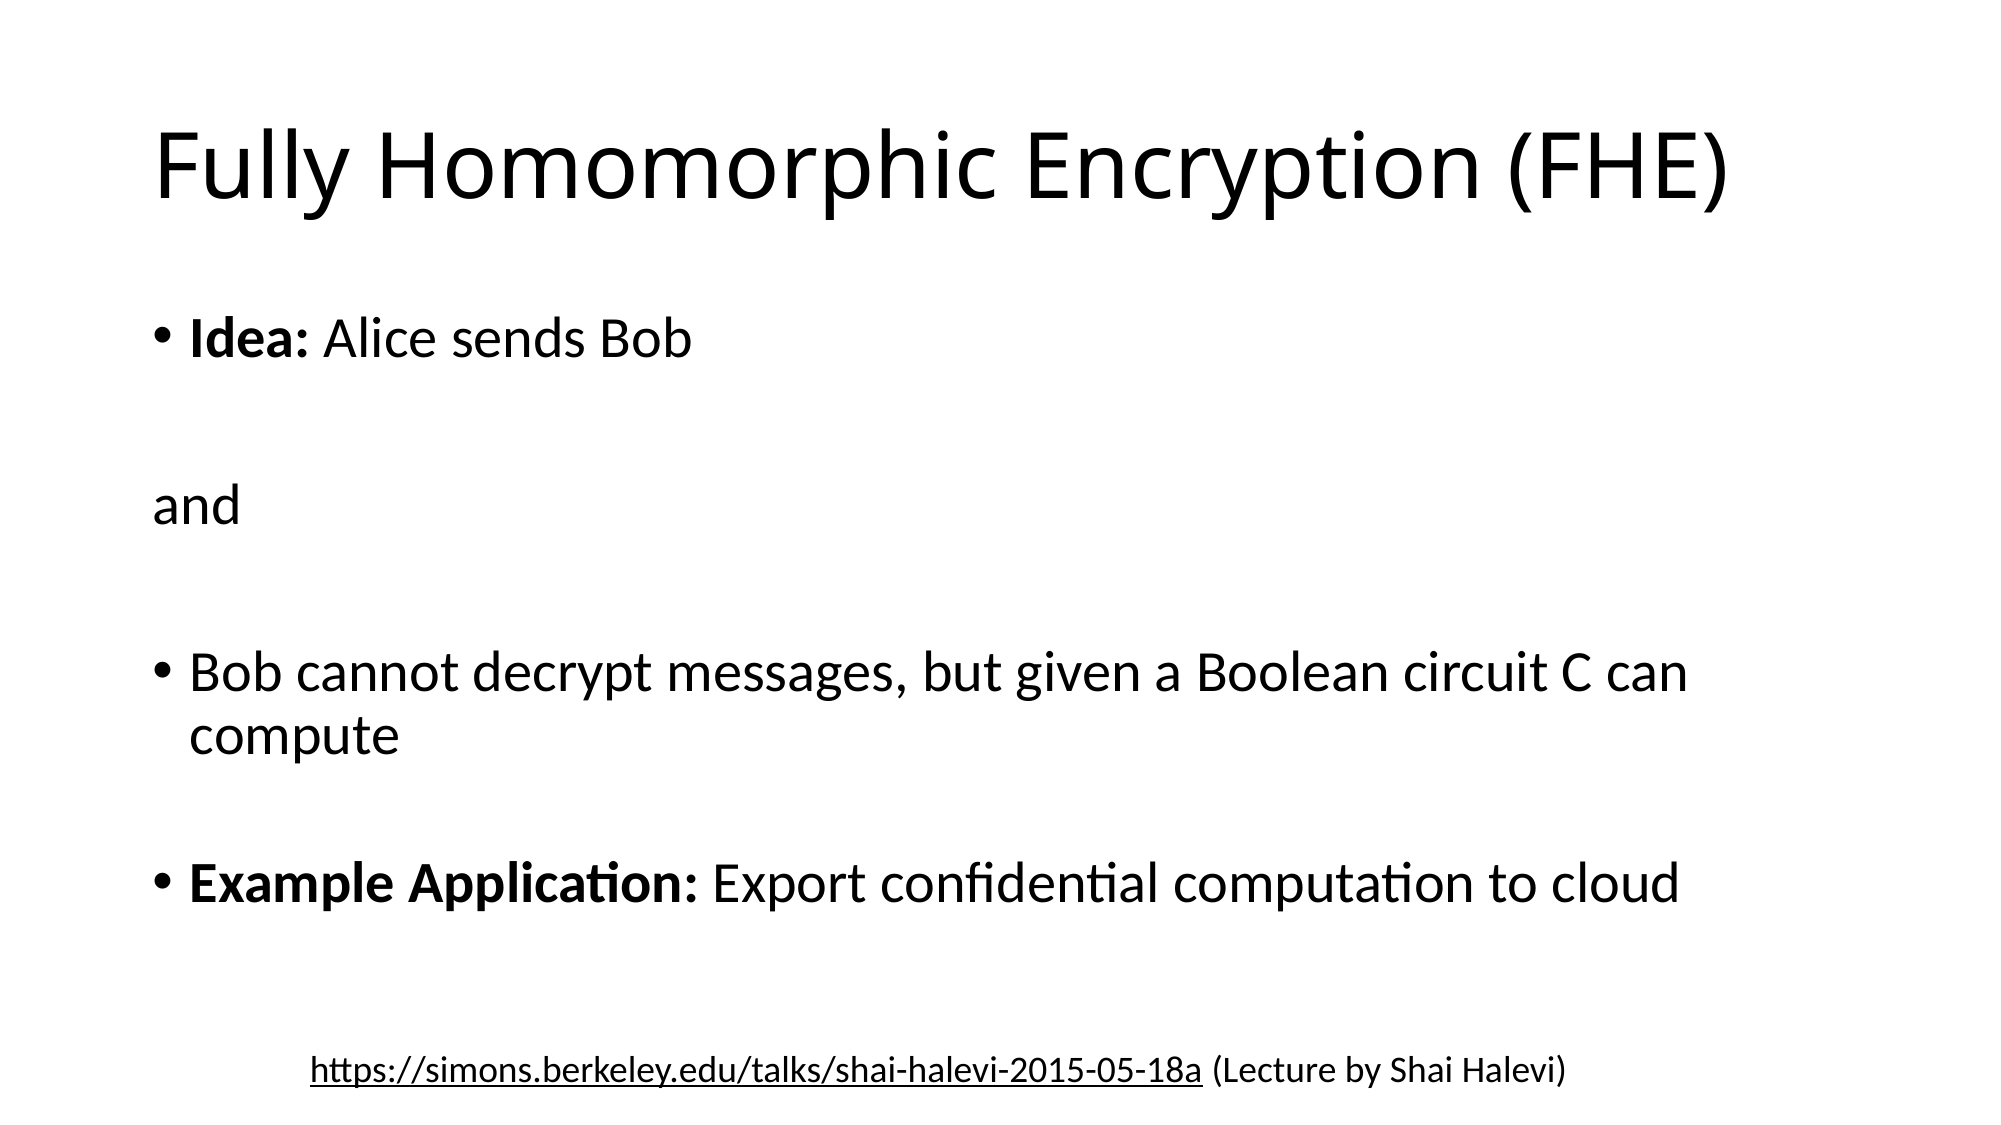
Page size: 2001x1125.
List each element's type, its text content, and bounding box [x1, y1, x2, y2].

text_box https://simons.berkeley.edu/talks/shai-halevi-2015-05-18a (Lecture by Shai Halevi) [295, 1037, 1591, 1098]
title Fully Homomorphic Encryption (FHE) [137, 59, 1863, 278]
